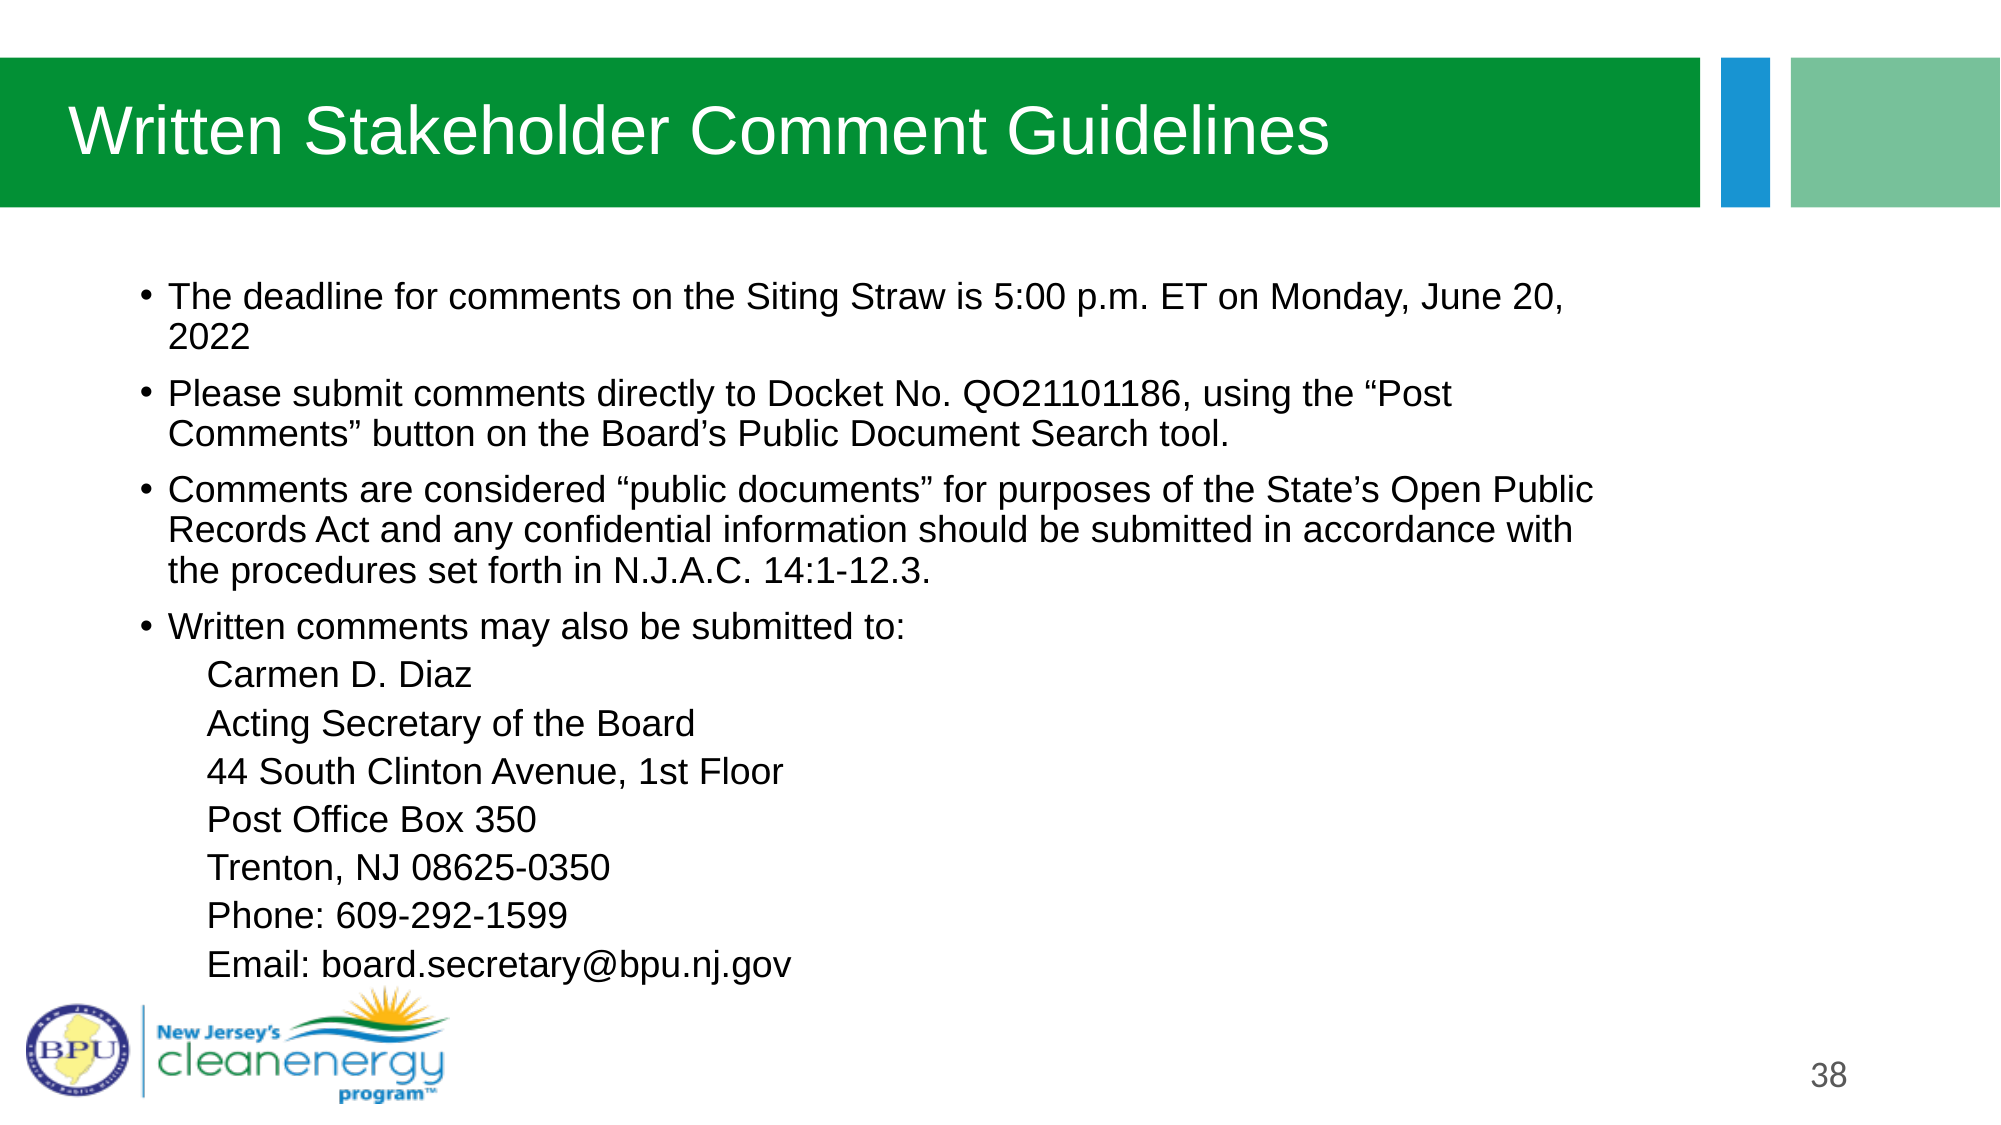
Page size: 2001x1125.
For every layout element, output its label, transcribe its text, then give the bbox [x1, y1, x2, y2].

title Written Stakeholder Comment Guidelines [0, 57, 1701, 208]
list The deadline for comments on the Siting Straw is 5:00 p.m. ET on Monday, June 20, 2022 Please submit comments directly to Docket No. QO21101186, using the “Post Comments” button on the Board’s Public Document Search tool. Comments are considered “public documents” for purposes of the State’s Open Public Records Act and any confidential information should be submitted in accordance with the procedures set forth in N.J.A.C. 14:1-12.3. Written comments may also be submitted to: Carmen D. Diaz Acting Secretary of the Board 44 South Clinton Avenue, 1st Floor Post Office Box 350 Trenton, NJ 08625-0350 Phone: 609-292-1599 Email: board.secretary@bpu.nj.gov [125, 269, 1647, 962]
picture [26, 985, 450, 1104]
slide_number 38 [1412, 1042, 1863, 1103]
